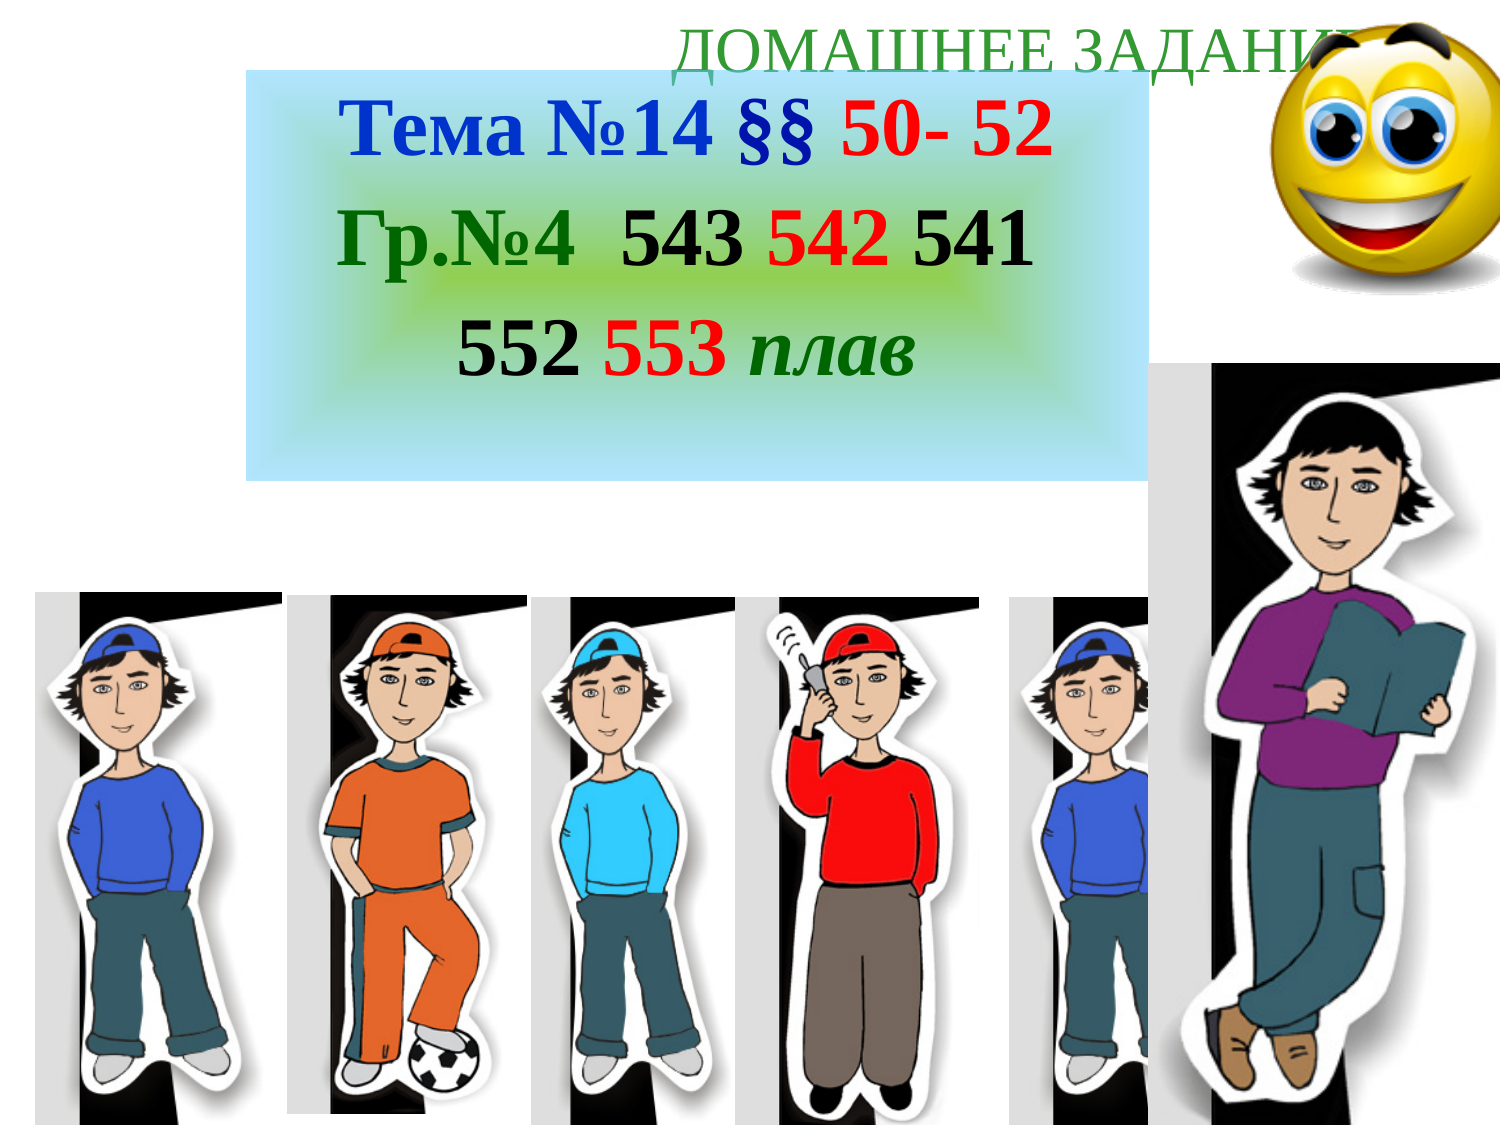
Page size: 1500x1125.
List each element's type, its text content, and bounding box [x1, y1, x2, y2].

picture [1148, 363, 1500, 1125]
title Домашнее задание. [562, 0, 1215, 93]
picture [1008, 597, 1146, 1125]
picture [1218, 0, 1500, 315]
picture [531, 597, 980, 1125]
list Тема №14 §§ 50- 52 Гр.№4 543 542 541 552 553 плав [245, 70, 1149, 481]
picture [287, 595, 528, 1114]
picture [34, 591, 282, 1125]
